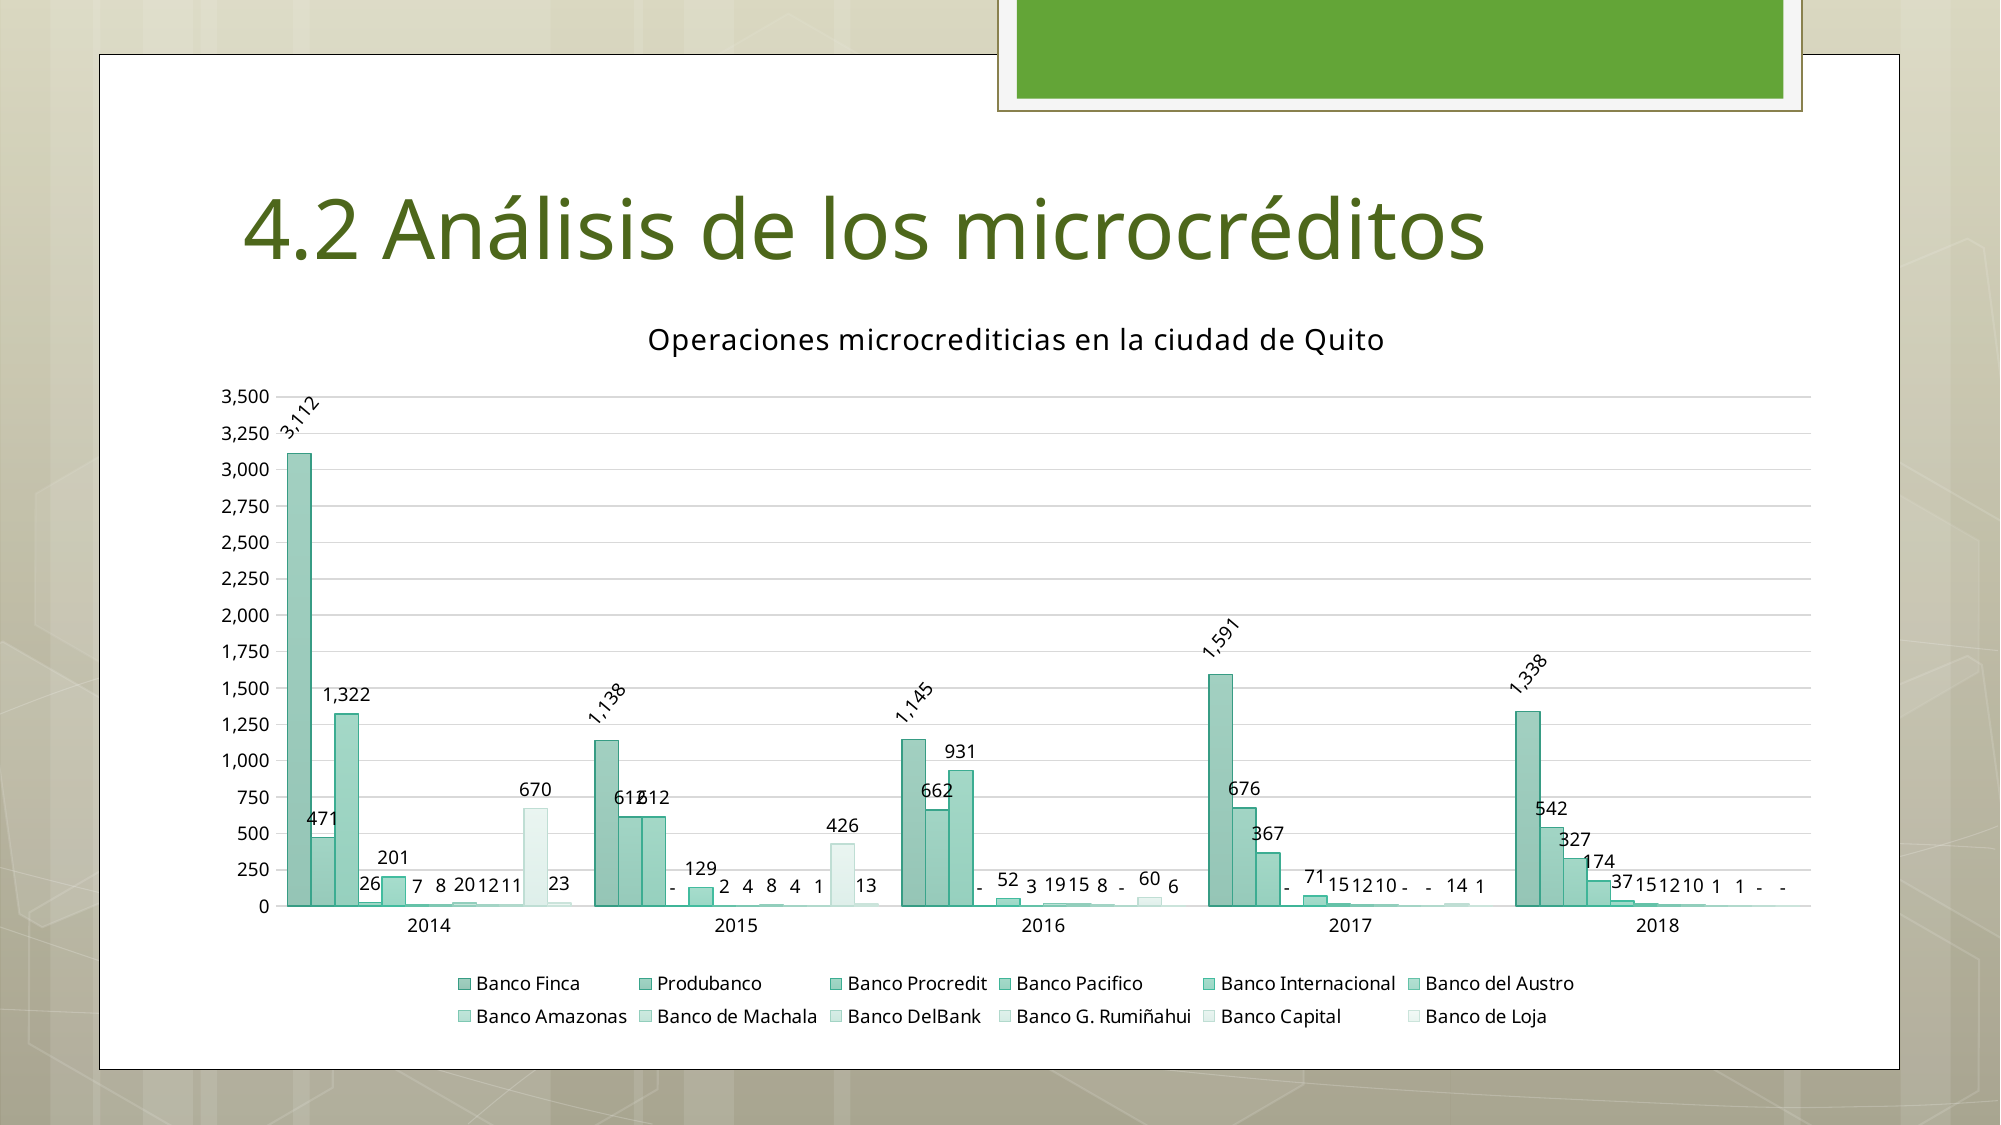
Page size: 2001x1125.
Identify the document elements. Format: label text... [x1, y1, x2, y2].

chart [188, 287, 1845, 1036]
title 4.2 Análisis de los microcréditos [228, 168, 1765, 287]
